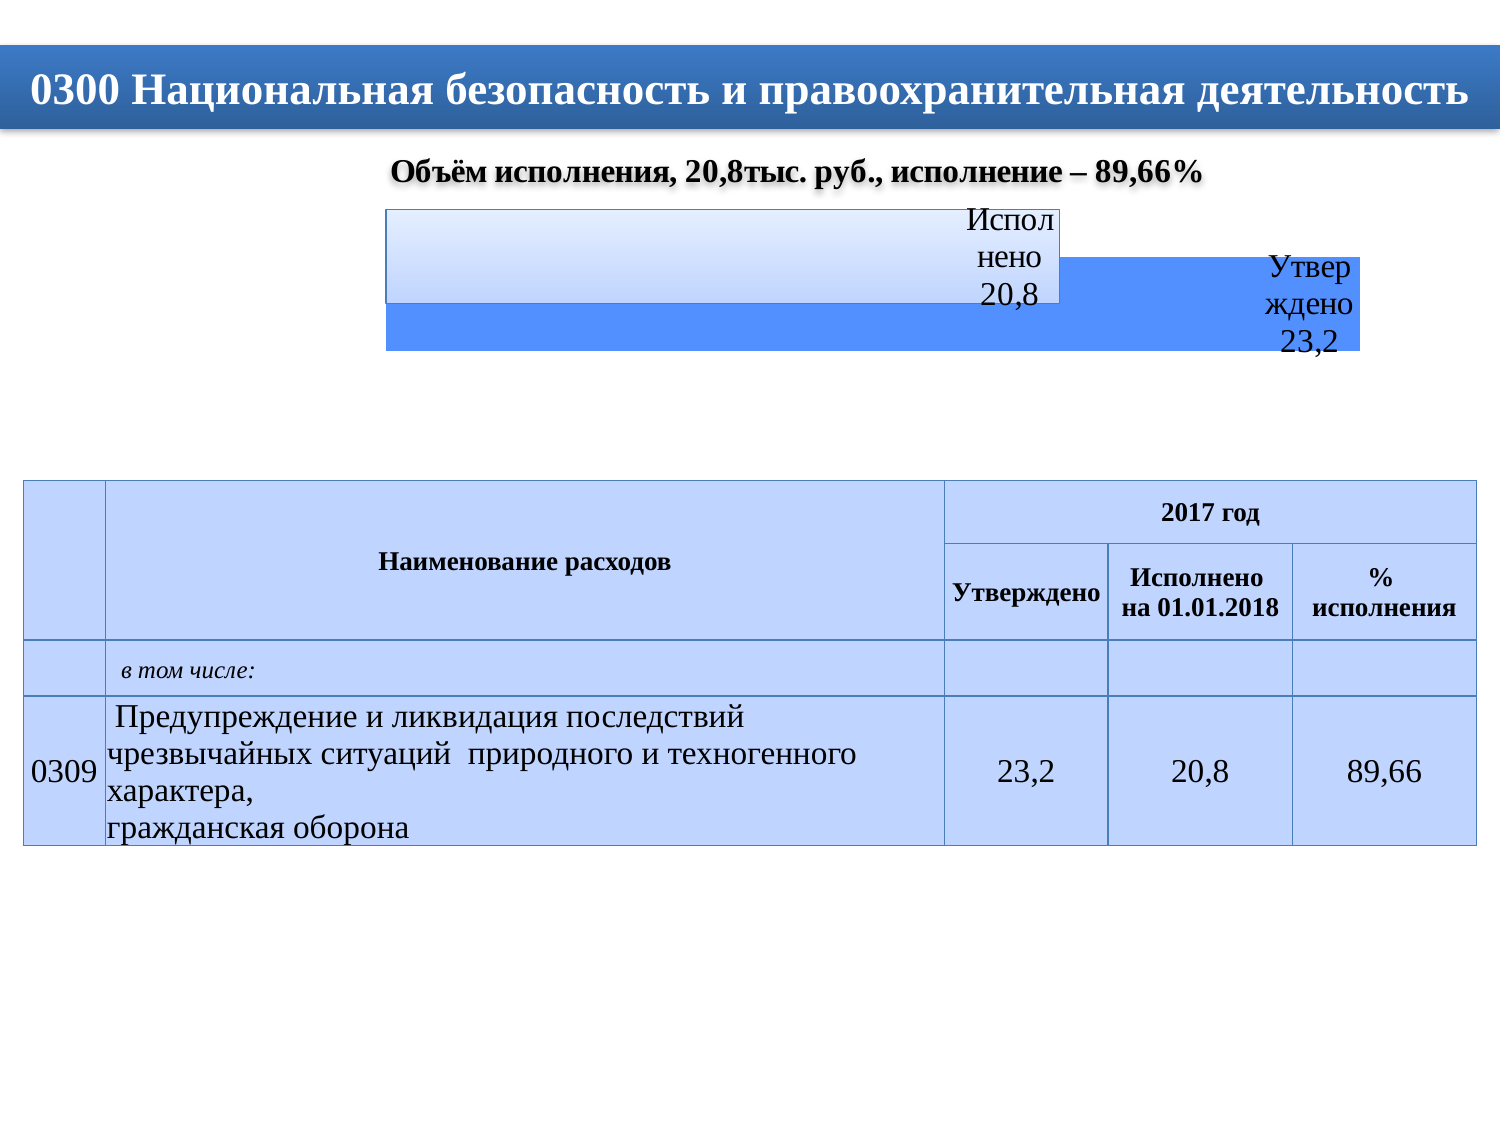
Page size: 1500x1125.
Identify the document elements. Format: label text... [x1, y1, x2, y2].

table_cell [24, 641, 105, 695]
table_cell [945, 641, 1107, 695]
table_cell Исполнено на 01.01.2018 [1109, 544, 1292, 639]
table_header Наименование расходов [106, 481, 944, 639]
chart [362, 128, 1500, 422]
table_cell 89,66 [1293, 697, 1476, 845]
table_cell 20,8 [1109, 697, 1292, 845]
table_cell [1293, 641, 1476, 695]
table_cell Утверждено [945, 544, 1107, 639]
table_header 2017 год [945, 481, 1476, 543]
table_cell 23,2 [945, 697, 1107, 845]
table_header [24, 481, 105, 639]
title 0300 Национальная безопасность и правоохранительная деятельность [0, 44, 1500, 130]
table_cell в том числе: [106, 641, 944, 695]
table_cell 0309 [24, 697, 105, 845]
table_cell Предупреждение и ликвидация последствий чрезвычайных ситуаций природного и техногенного характера, гражданская оборона [106, 697, 944, 845]
table_cell [1109, 641, 1292, 695]
table_cell % исполнения [1293, 544, 1476, 639]
